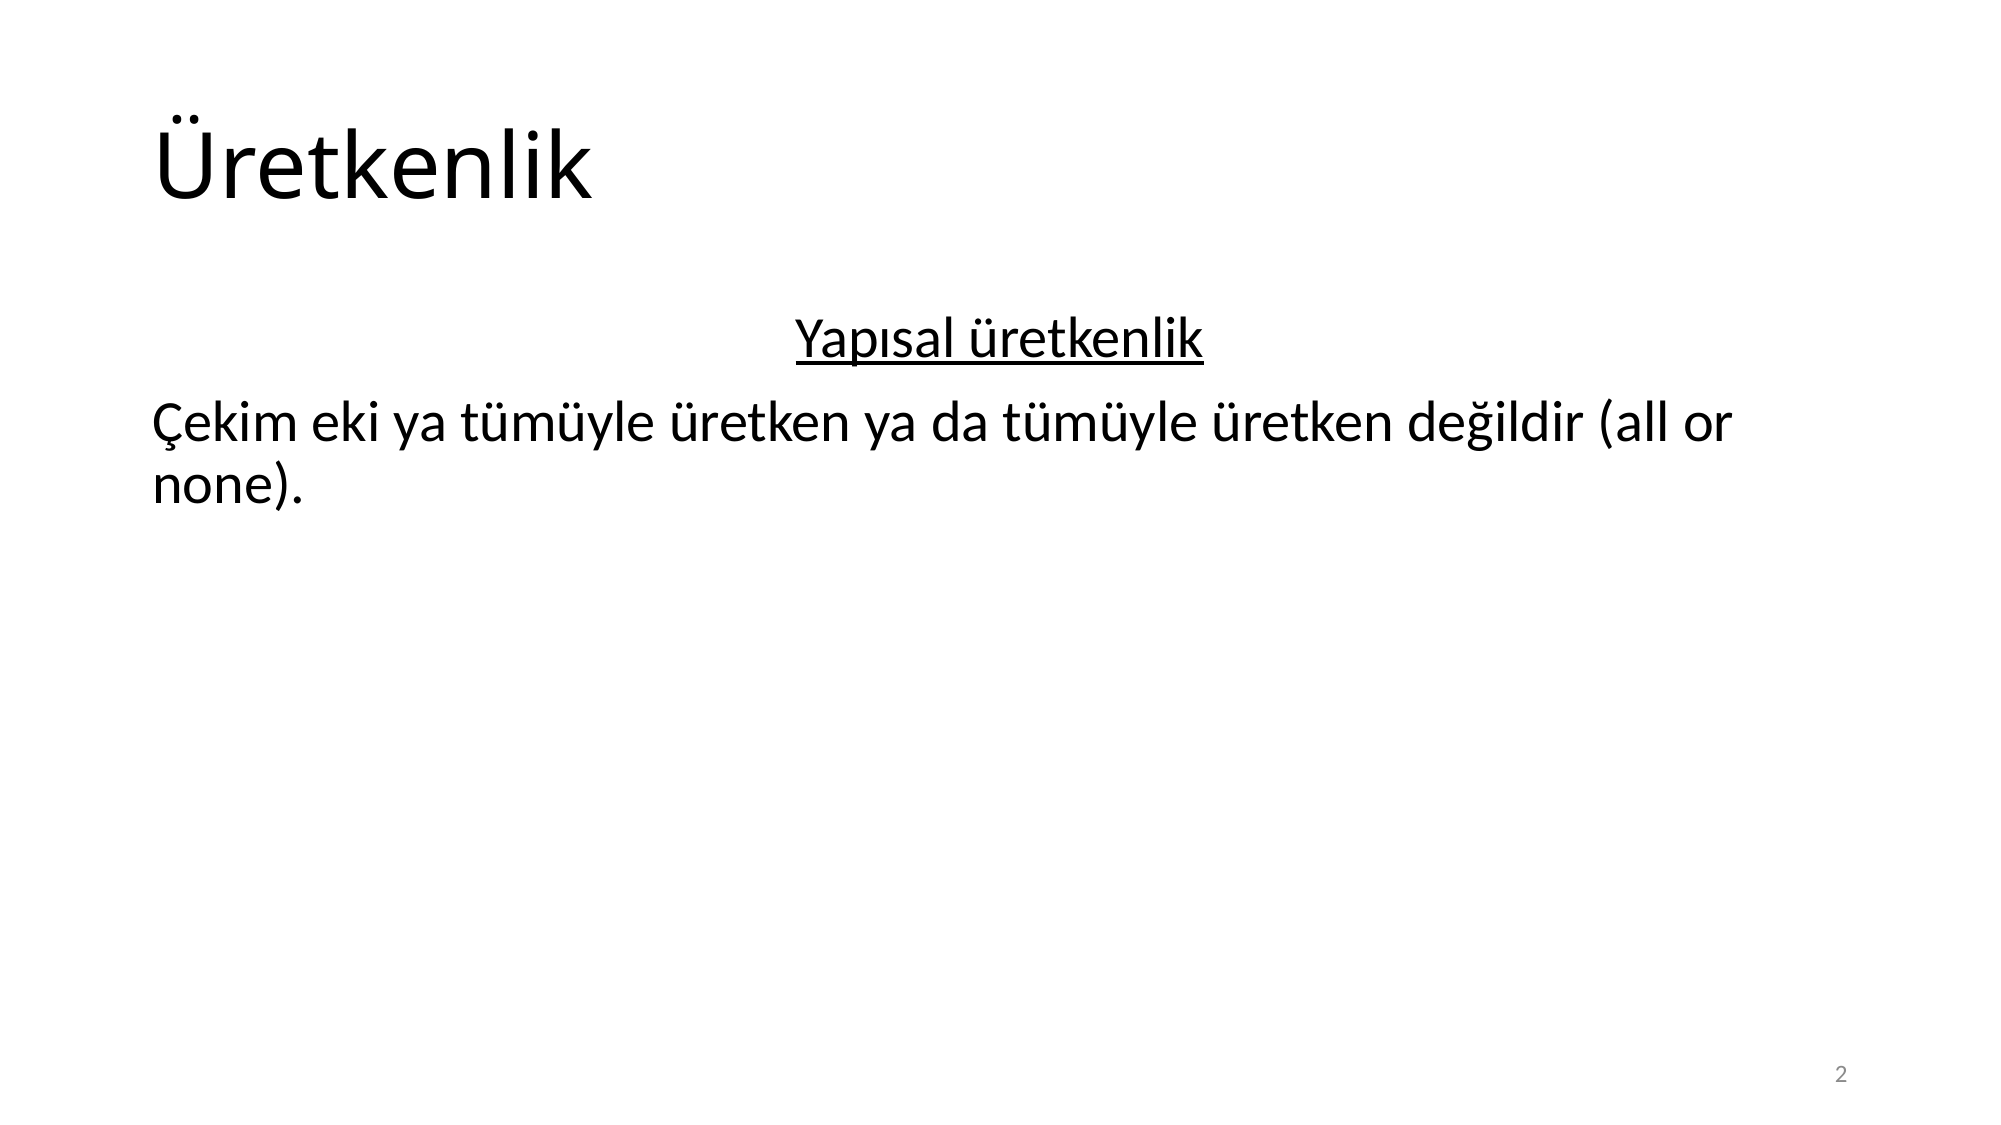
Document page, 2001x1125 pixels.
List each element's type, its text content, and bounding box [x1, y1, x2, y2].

title Üretkenlik [137, 59, 1863, 278]
slide_number 2 [1412, 1042, 1863, 1103]
list Yapısal üretkenlik Çekim eki ya tümüyle üretken ya da tümüyle üretken değildir (all or none). [137, 299, 1863, 1014]
